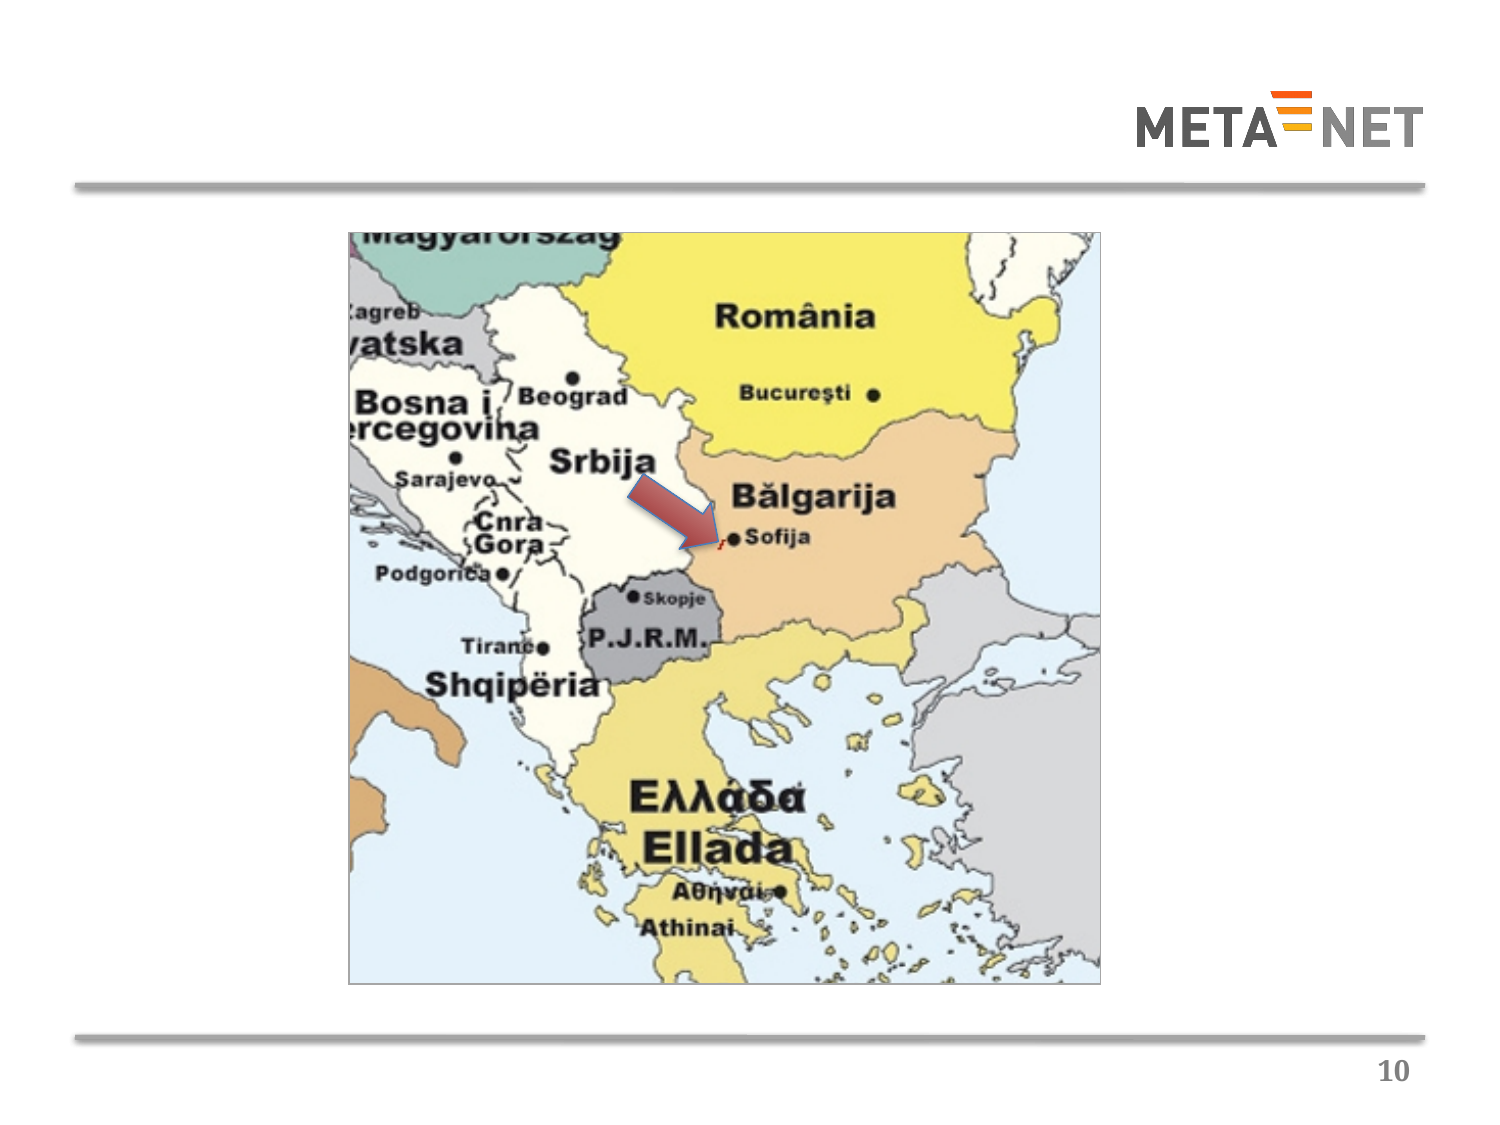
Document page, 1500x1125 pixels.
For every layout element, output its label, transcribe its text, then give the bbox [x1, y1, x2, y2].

slide_number 10 [1074, 1042, 1425, 1103]
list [349, 233, 1101, 984]
picture [1137, 91, 1423, 147]
